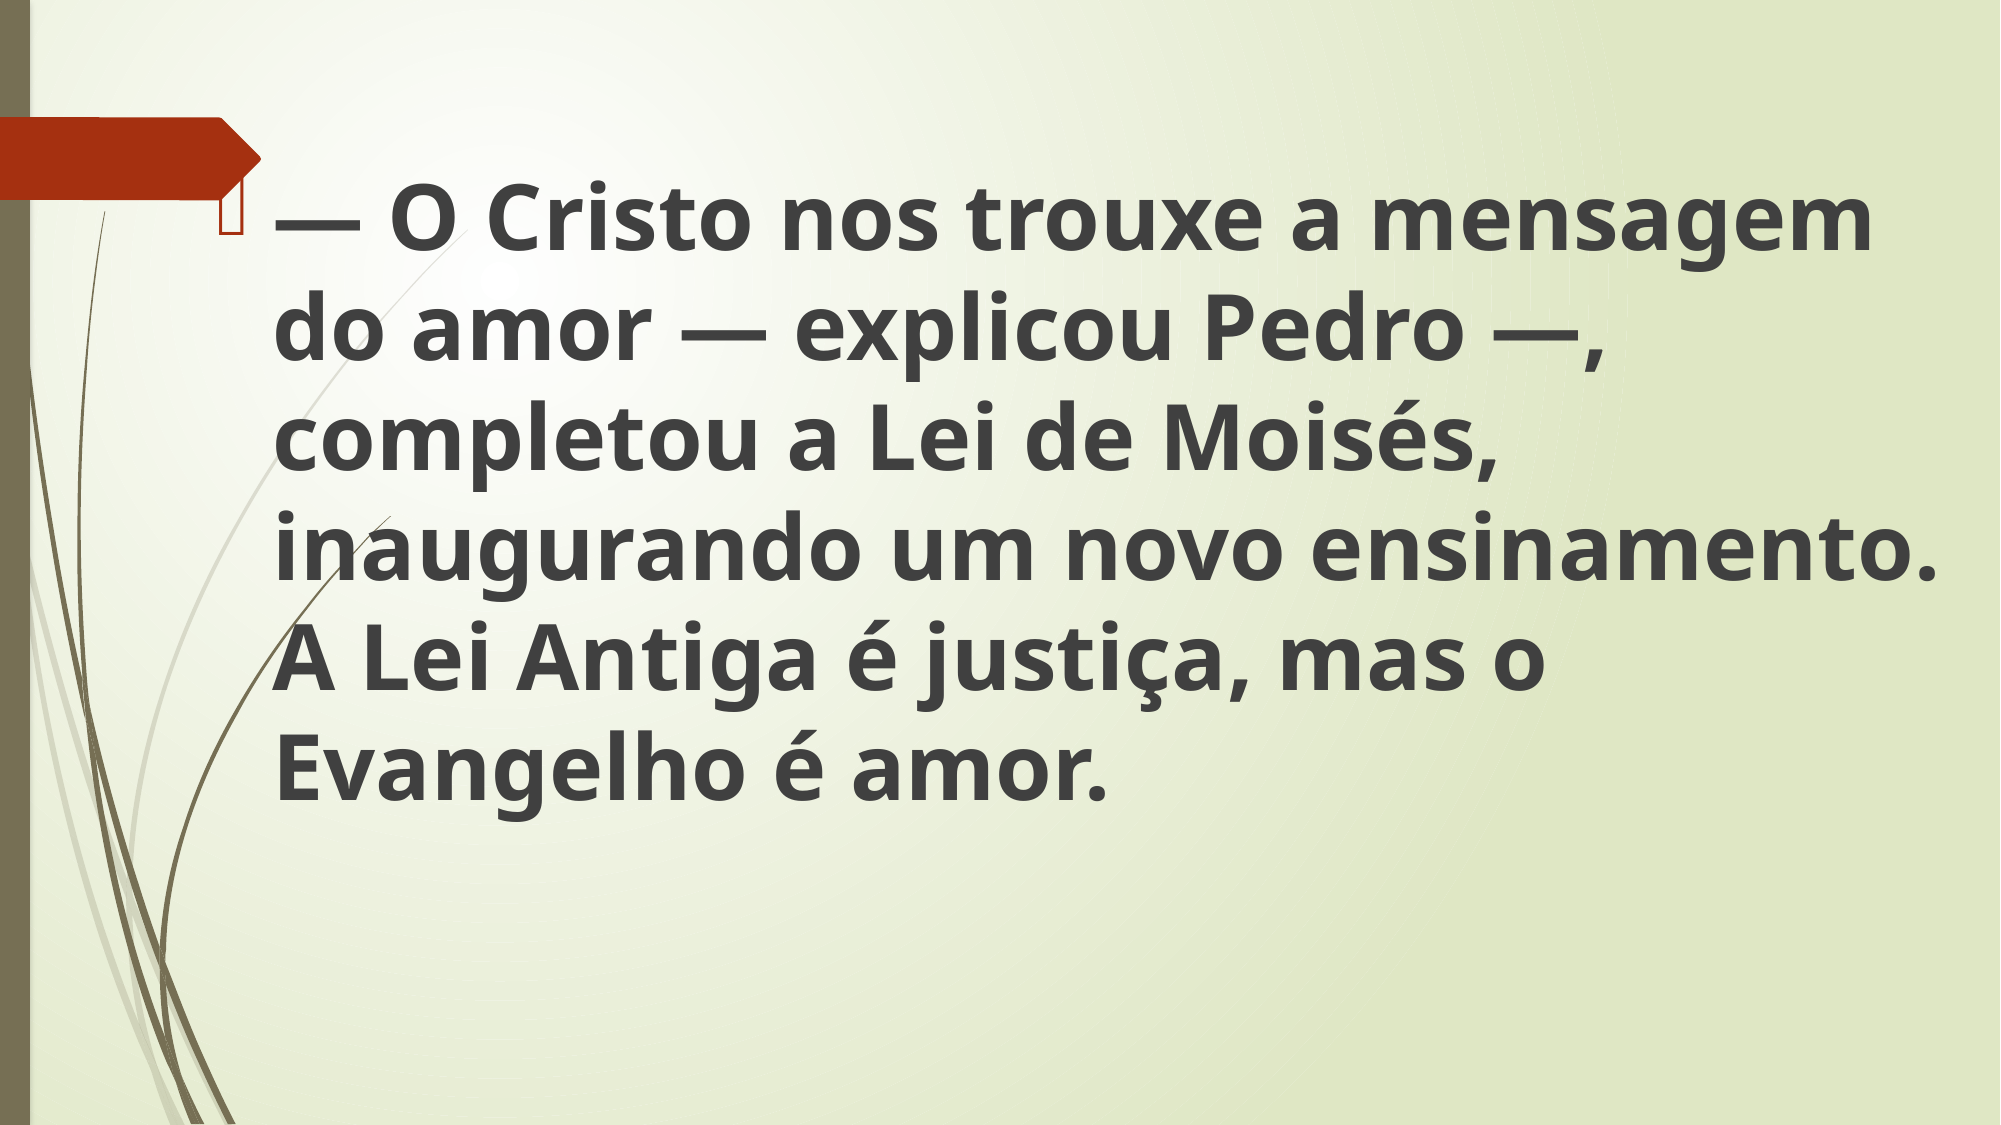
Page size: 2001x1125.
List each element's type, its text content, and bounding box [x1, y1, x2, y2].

list — O Cristo nos trouxe a mensagem do amor — explicou Pedro —, completou a Lei de Moisés, inaugurando um novo ensinamento. A Lei Antiga é justiça, mas o Evangelho é amor. [201, 0, 2000, 1125]
